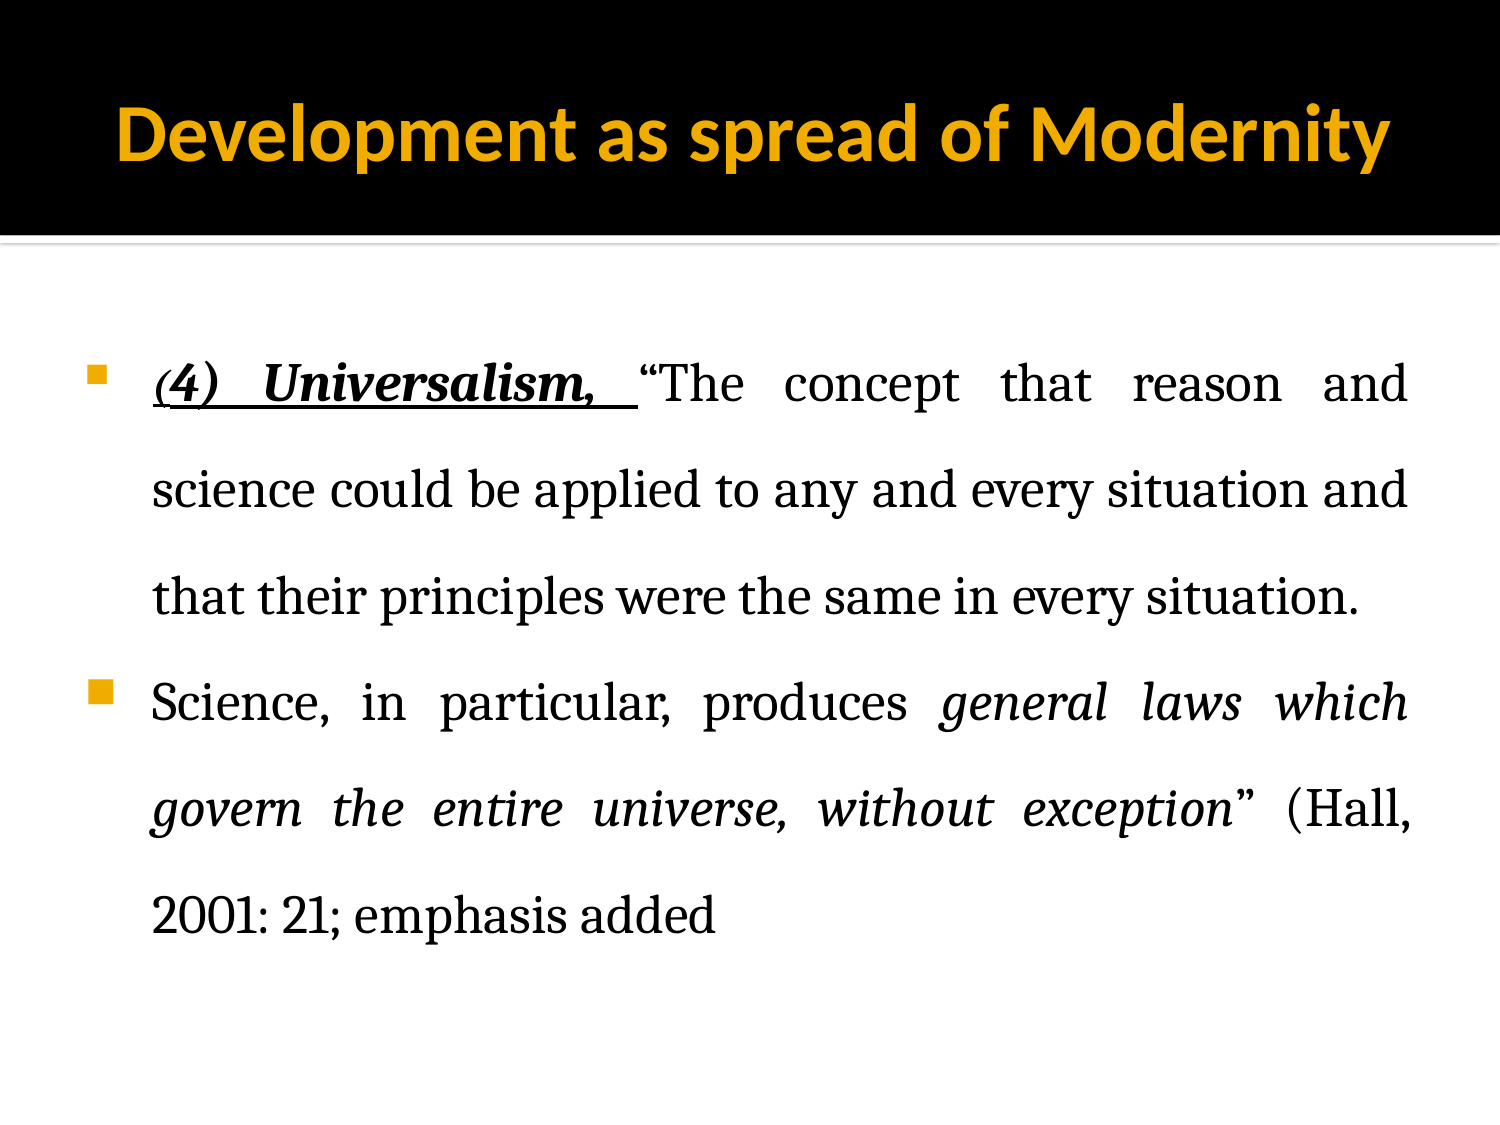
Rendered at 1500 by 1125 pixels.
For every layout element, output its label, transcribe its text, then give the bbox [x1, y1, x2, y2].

title Development as spread of Modernity [75, 25, 1425, 231]
list (4) Universalism, “The concept that reason and science could be applied to any and every situation and that their principles were the same in every situation. Science, in particular, produces general laws which govern the entire universe, without exception” (Hall, 2001: 21; emphasis added [75, 291, 1425, 1050]
